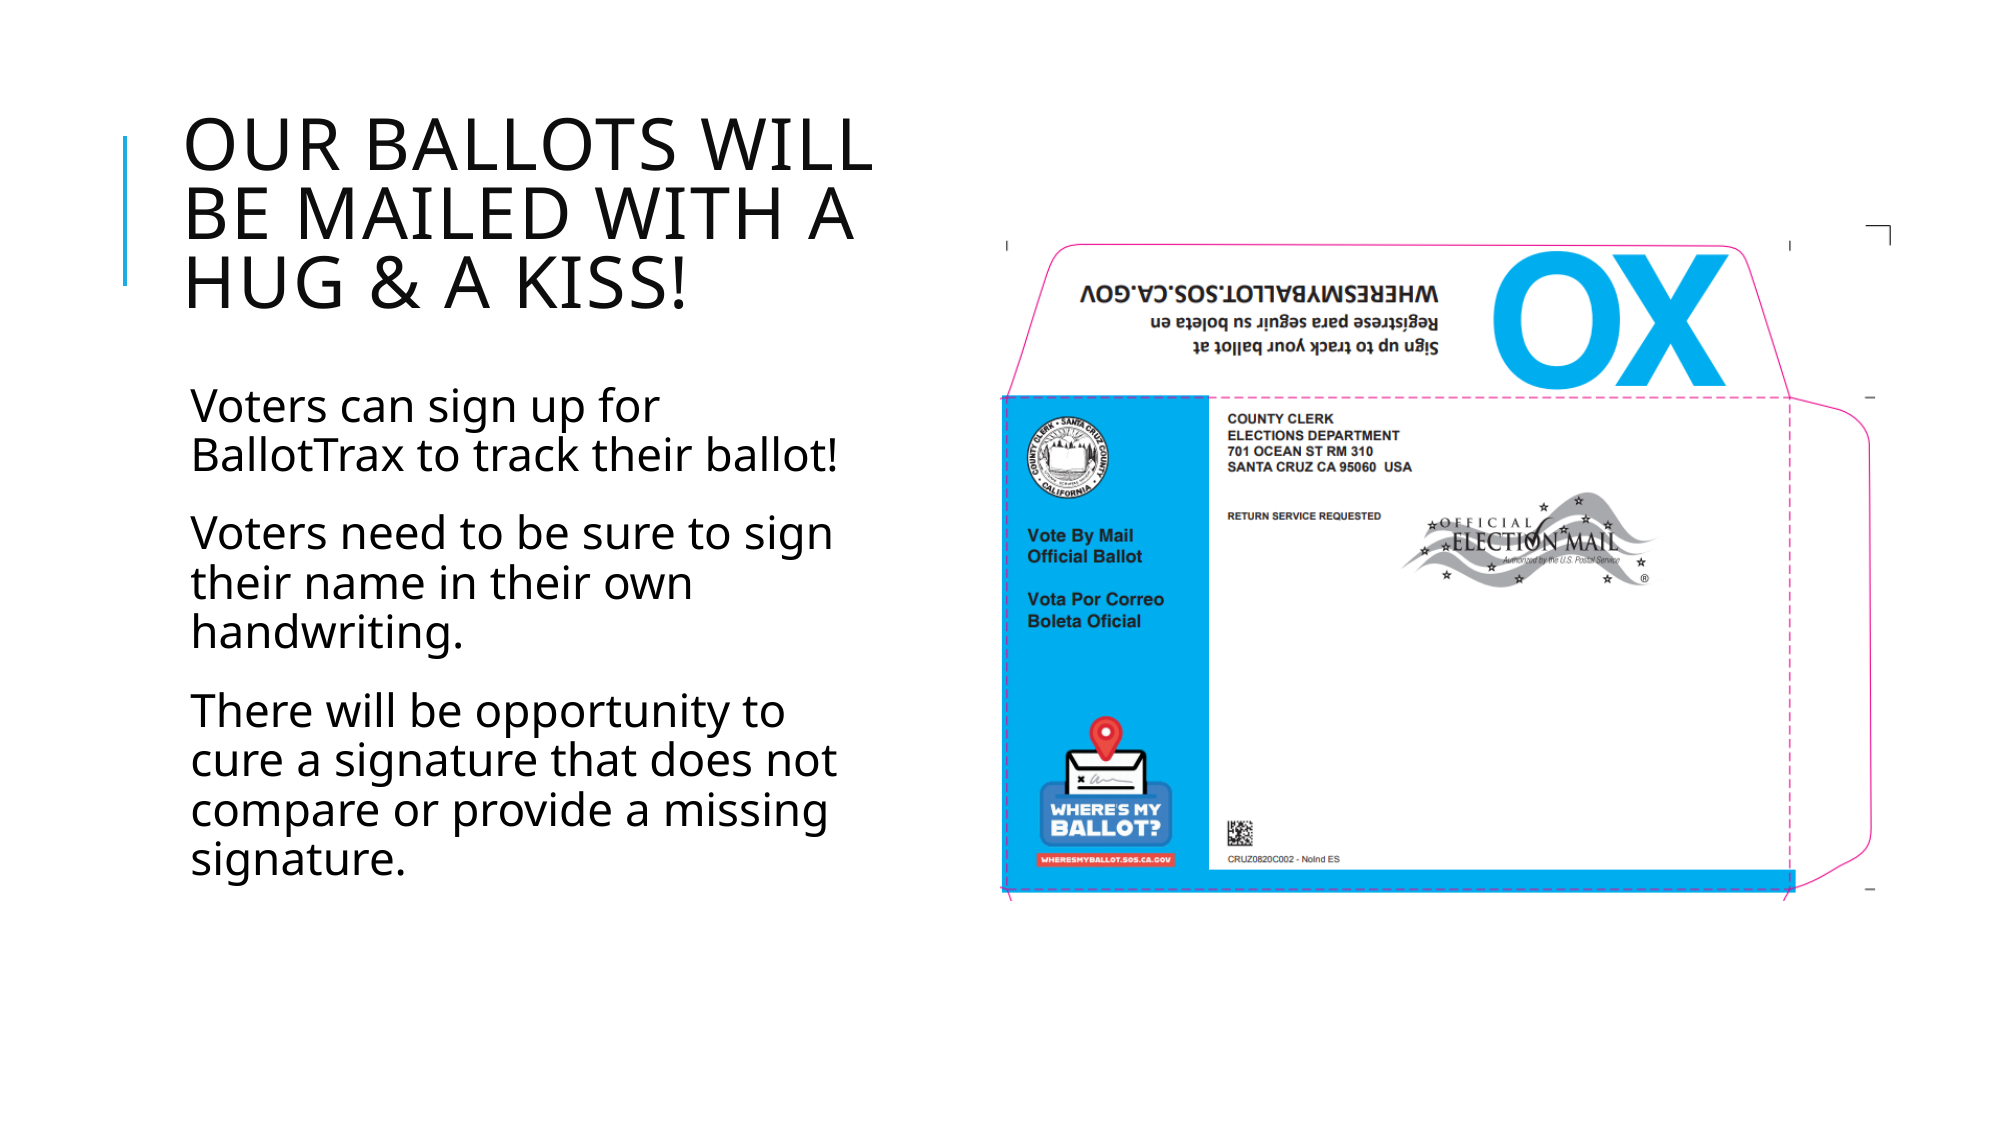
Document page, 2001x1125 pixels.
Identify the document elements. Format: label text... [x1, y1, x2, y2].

list Voters can sign up for BallotTrax to track their ballot! Voters need to be sure to sign their name in their own handwriting. There will be opportunity to cure a signature that does not compare or provide a missing signature. [168, 375, 895, 1020]
picture [999, 224, 1896, 901]
title Our ballots will be mailed with a hug & a kiss! [168, 96, 895, 342]
